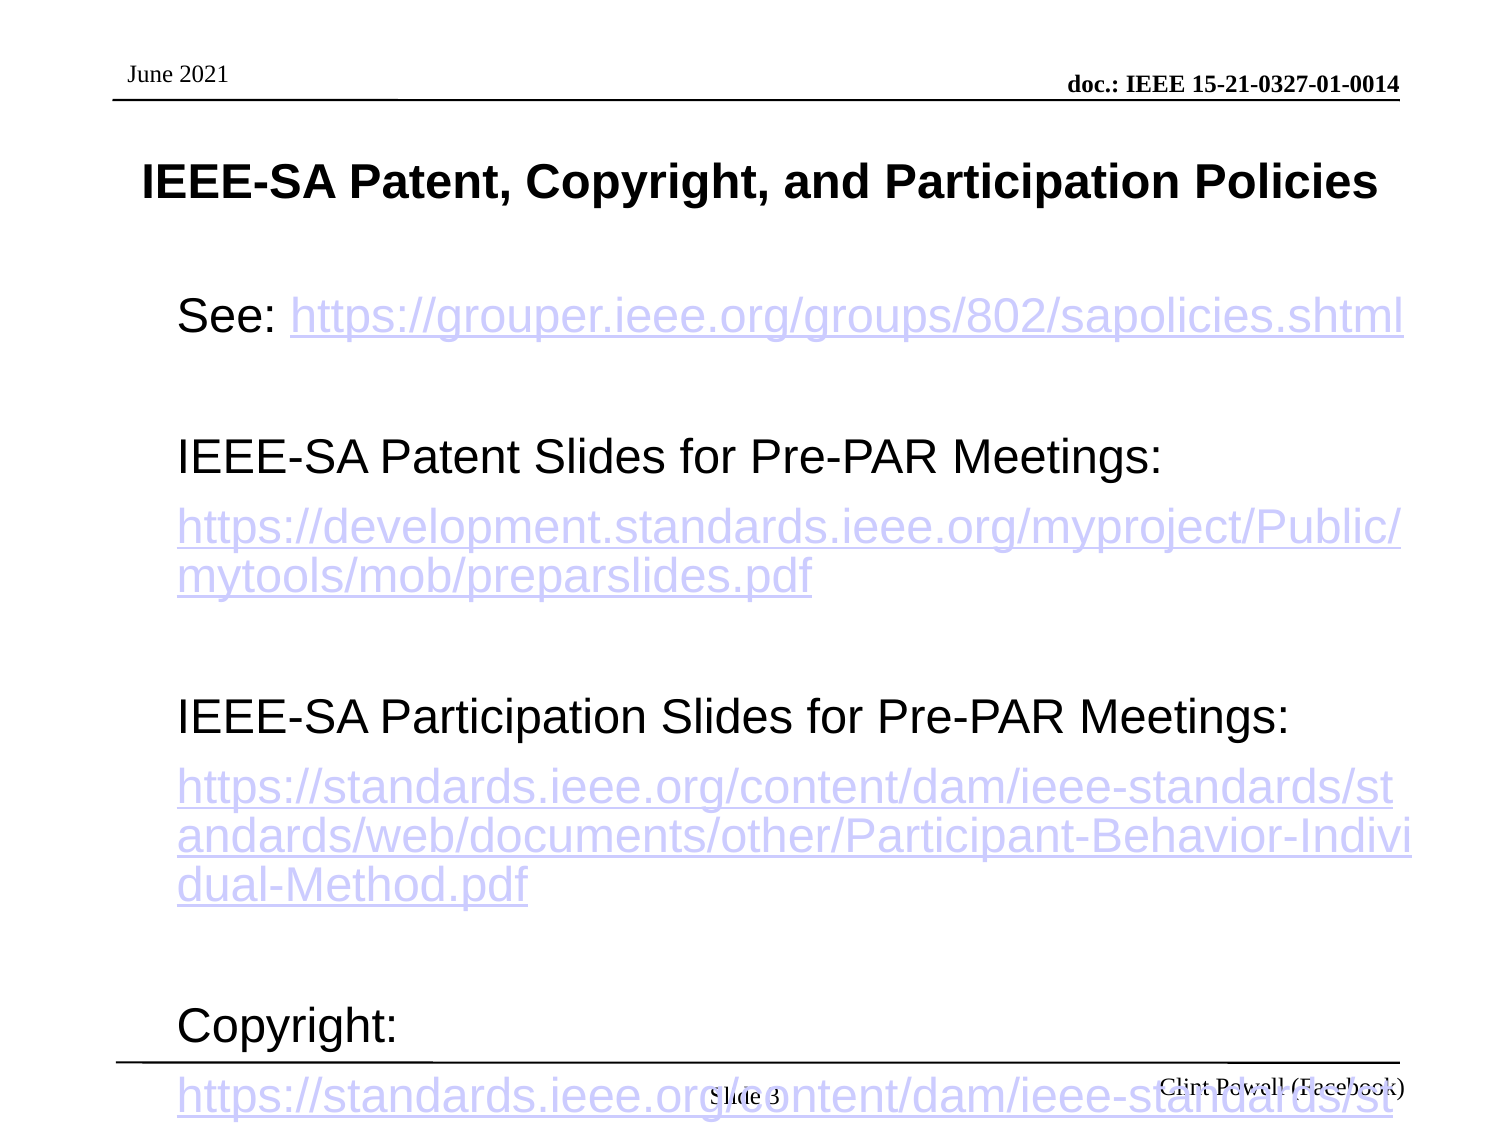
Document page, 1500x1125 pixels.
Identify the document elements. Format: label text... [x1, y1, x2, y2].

title IEEE-SA Patent, Copyright, and Participation Policies [123, 113, 1398, 244]
list See: https://grouper.ieee.org/groups/802/sapolicies.shtml IEEE-SA Patent Slides for Pre-PAR Meetings: https://development.standards.ieee.org/myproject/Public/mytools/mob/preparslides.pdf IEEE-SA Participation Slides for Pre-PAR Meetings: https://standards.ieee.org/content/dam/ieee-standards/standards/web/documents/other/Participant-Behavior-Individual-Method.pdf Copyright: https://standards.ieee.org/content/dam/ieee-standards/standards/web/documents/other/ieee-sa-copyright-policy-2019.pdf [161, 276, 1436, 1009]
slide_number Slide 3 [690, 1075, 799, 1115]
